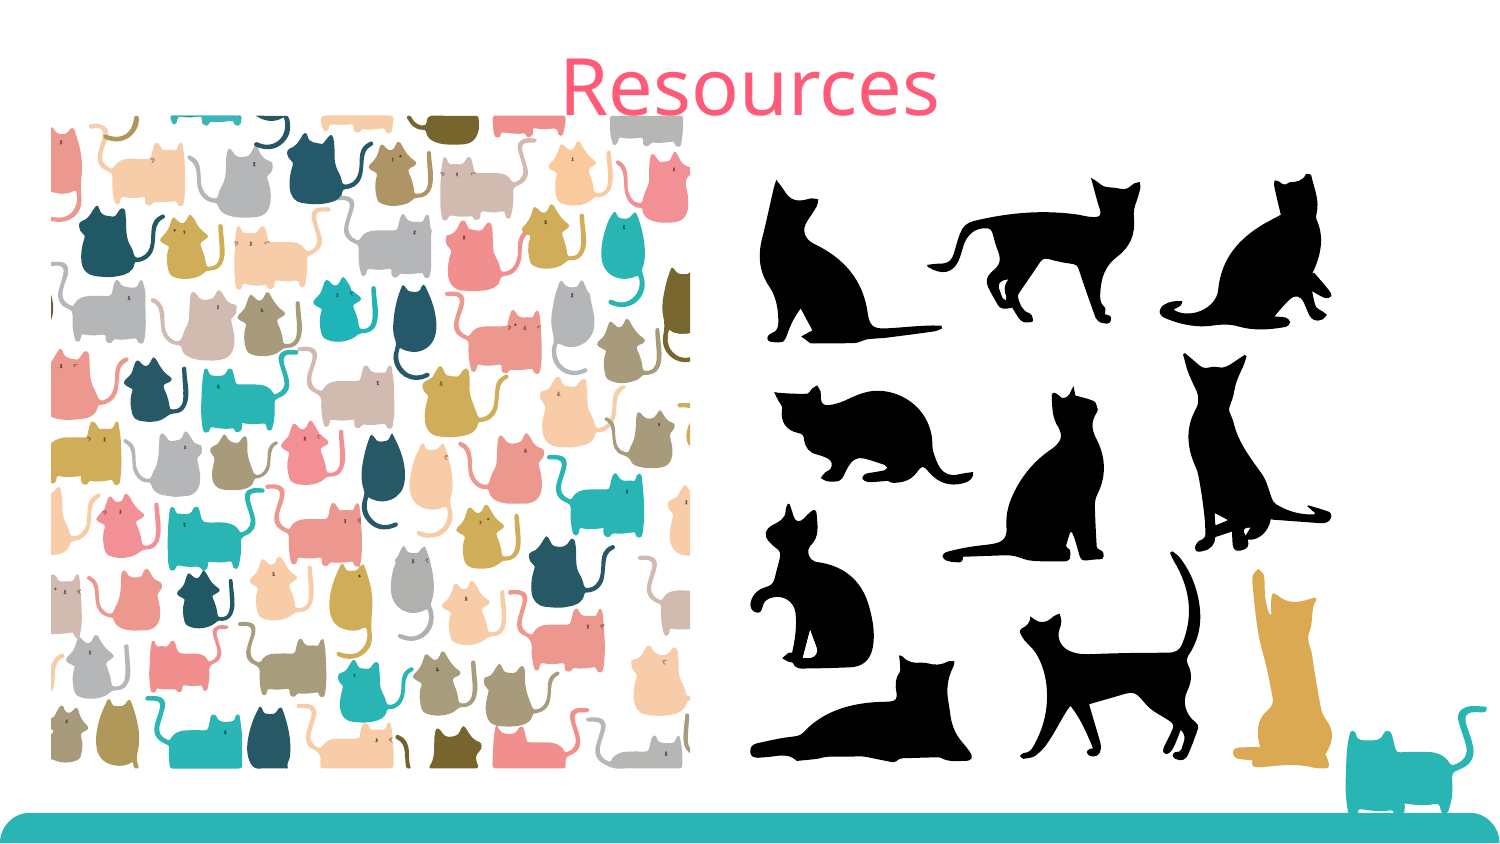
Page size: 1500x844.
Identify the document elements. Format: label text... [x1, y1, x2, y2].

title Resources [51, 21, 1449, 116]
picture [749, 173, 1333, 769]
picture [50, 115, 691, 769]
